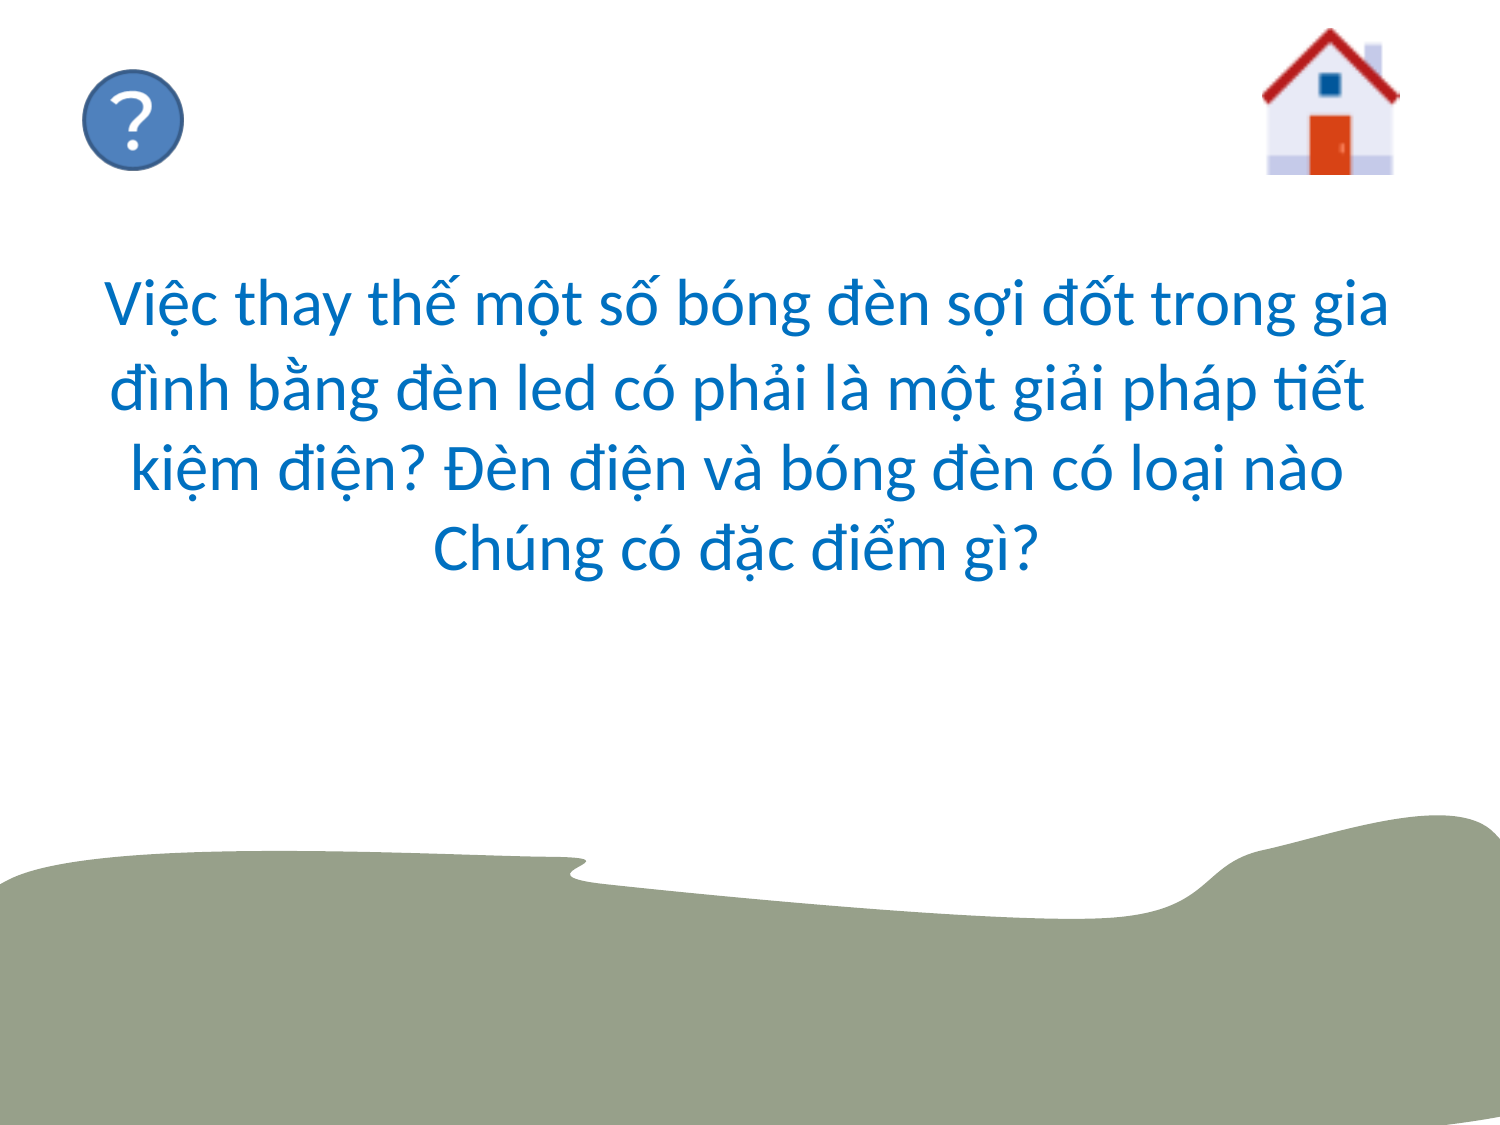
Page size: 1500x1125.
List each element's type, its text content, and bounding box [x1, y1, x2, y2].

picture [58, 43, 209, 221]
text_box [0, 813, 1500, 1125]
picture [1262, 27, 1401, 176]
title Việc thay thế một số bóng đèn sợi đốt trong gia đình bằng đèn led có phải là một giải pháp tiết kiệm điện? Đèn điện và bóng đèn có loại nào Chúng có đặc điểm gì? [62, 450, 1413, 638]
